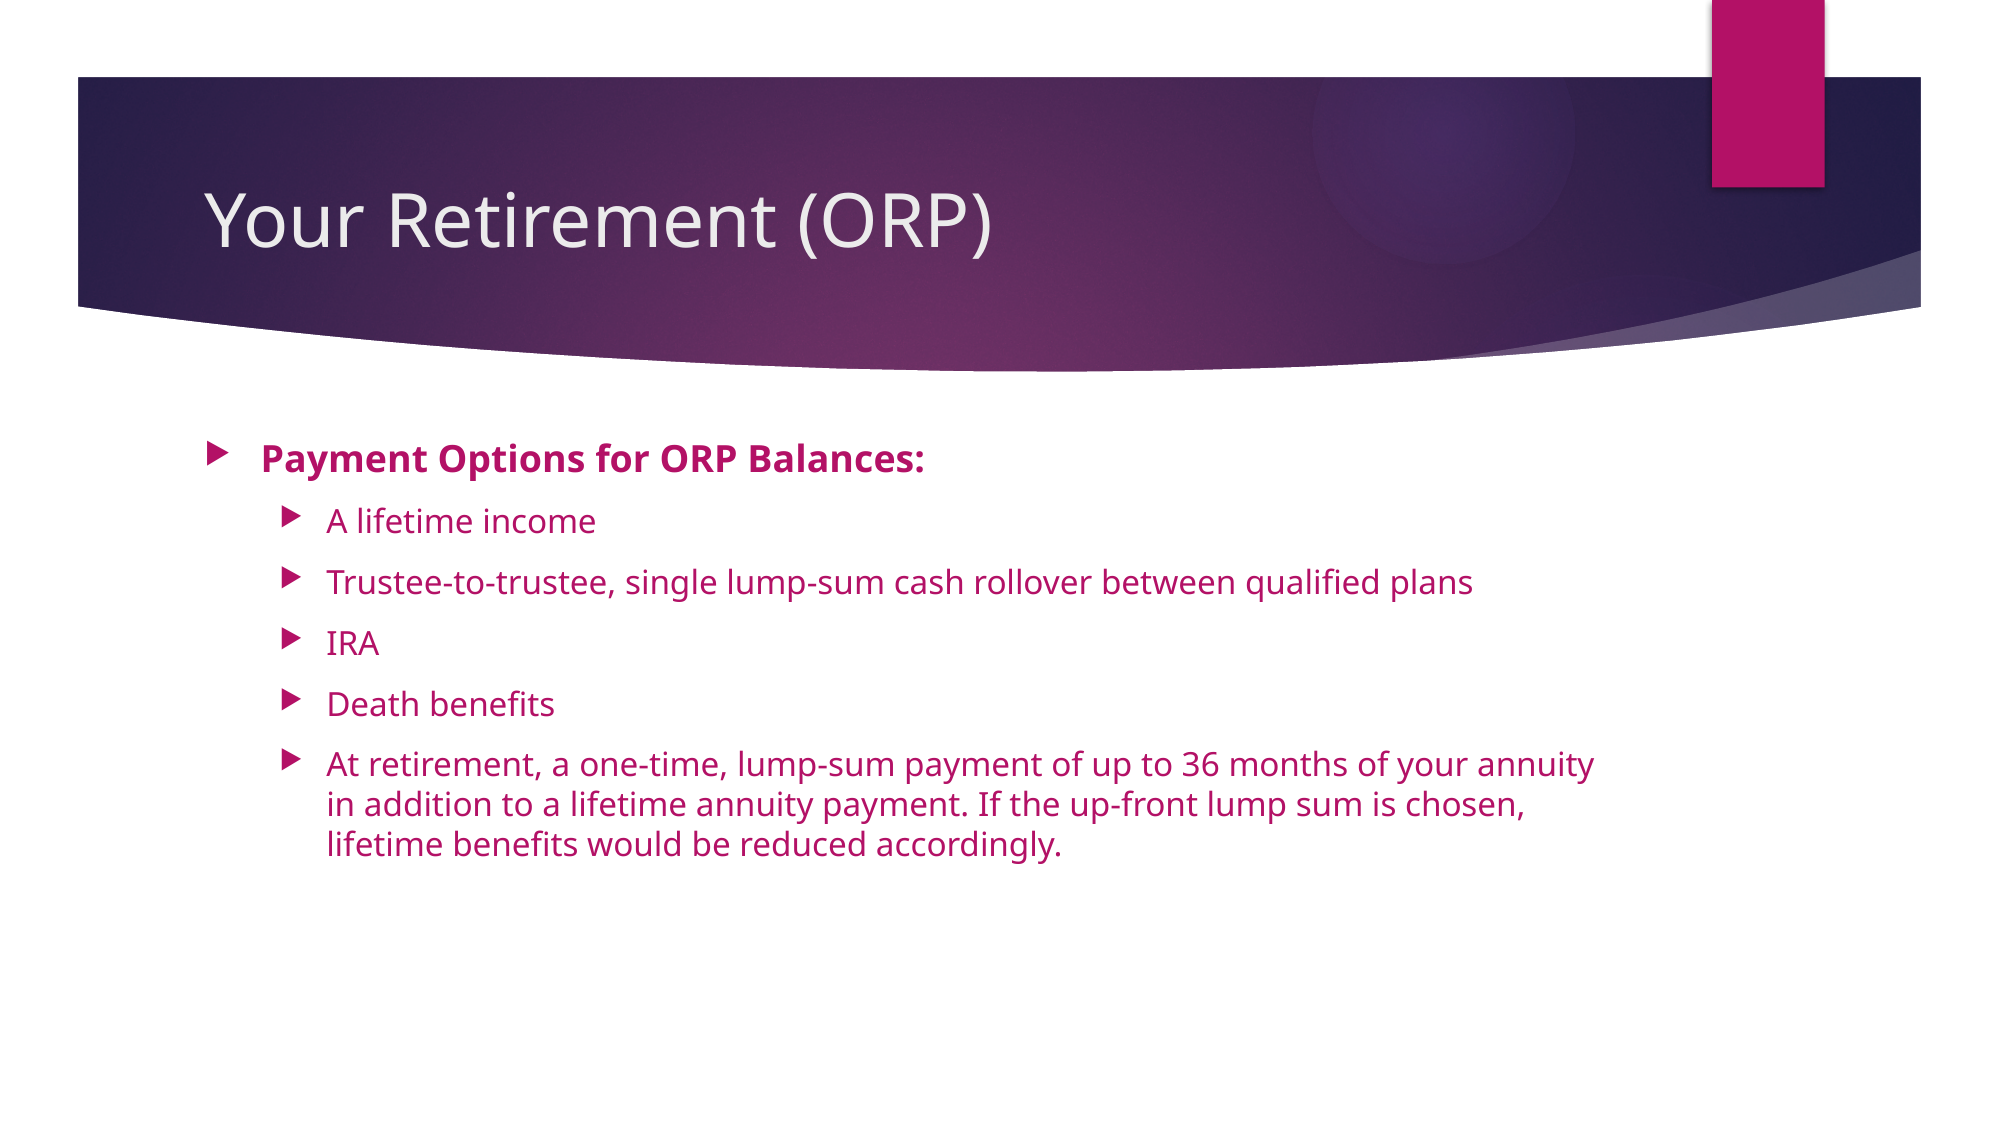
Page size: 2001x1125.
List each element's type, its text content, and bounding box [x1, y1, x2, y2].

title Your Retirement (ORP) [189, 159, 1627, 276]
list Payment Options for ORP Balances: A lifetime income Trustee-to-trustee, single lump-sum cash rollover between qualified plans IRA Death benefits At retirement, a one-time, lump-sum payment of up to 36 months of your annuity in addition to a lifetime annuity payment. If the up-front lump sum is chosen, lifetime benefits would be reduced accordingly. [189, 427, 1638, 988]
